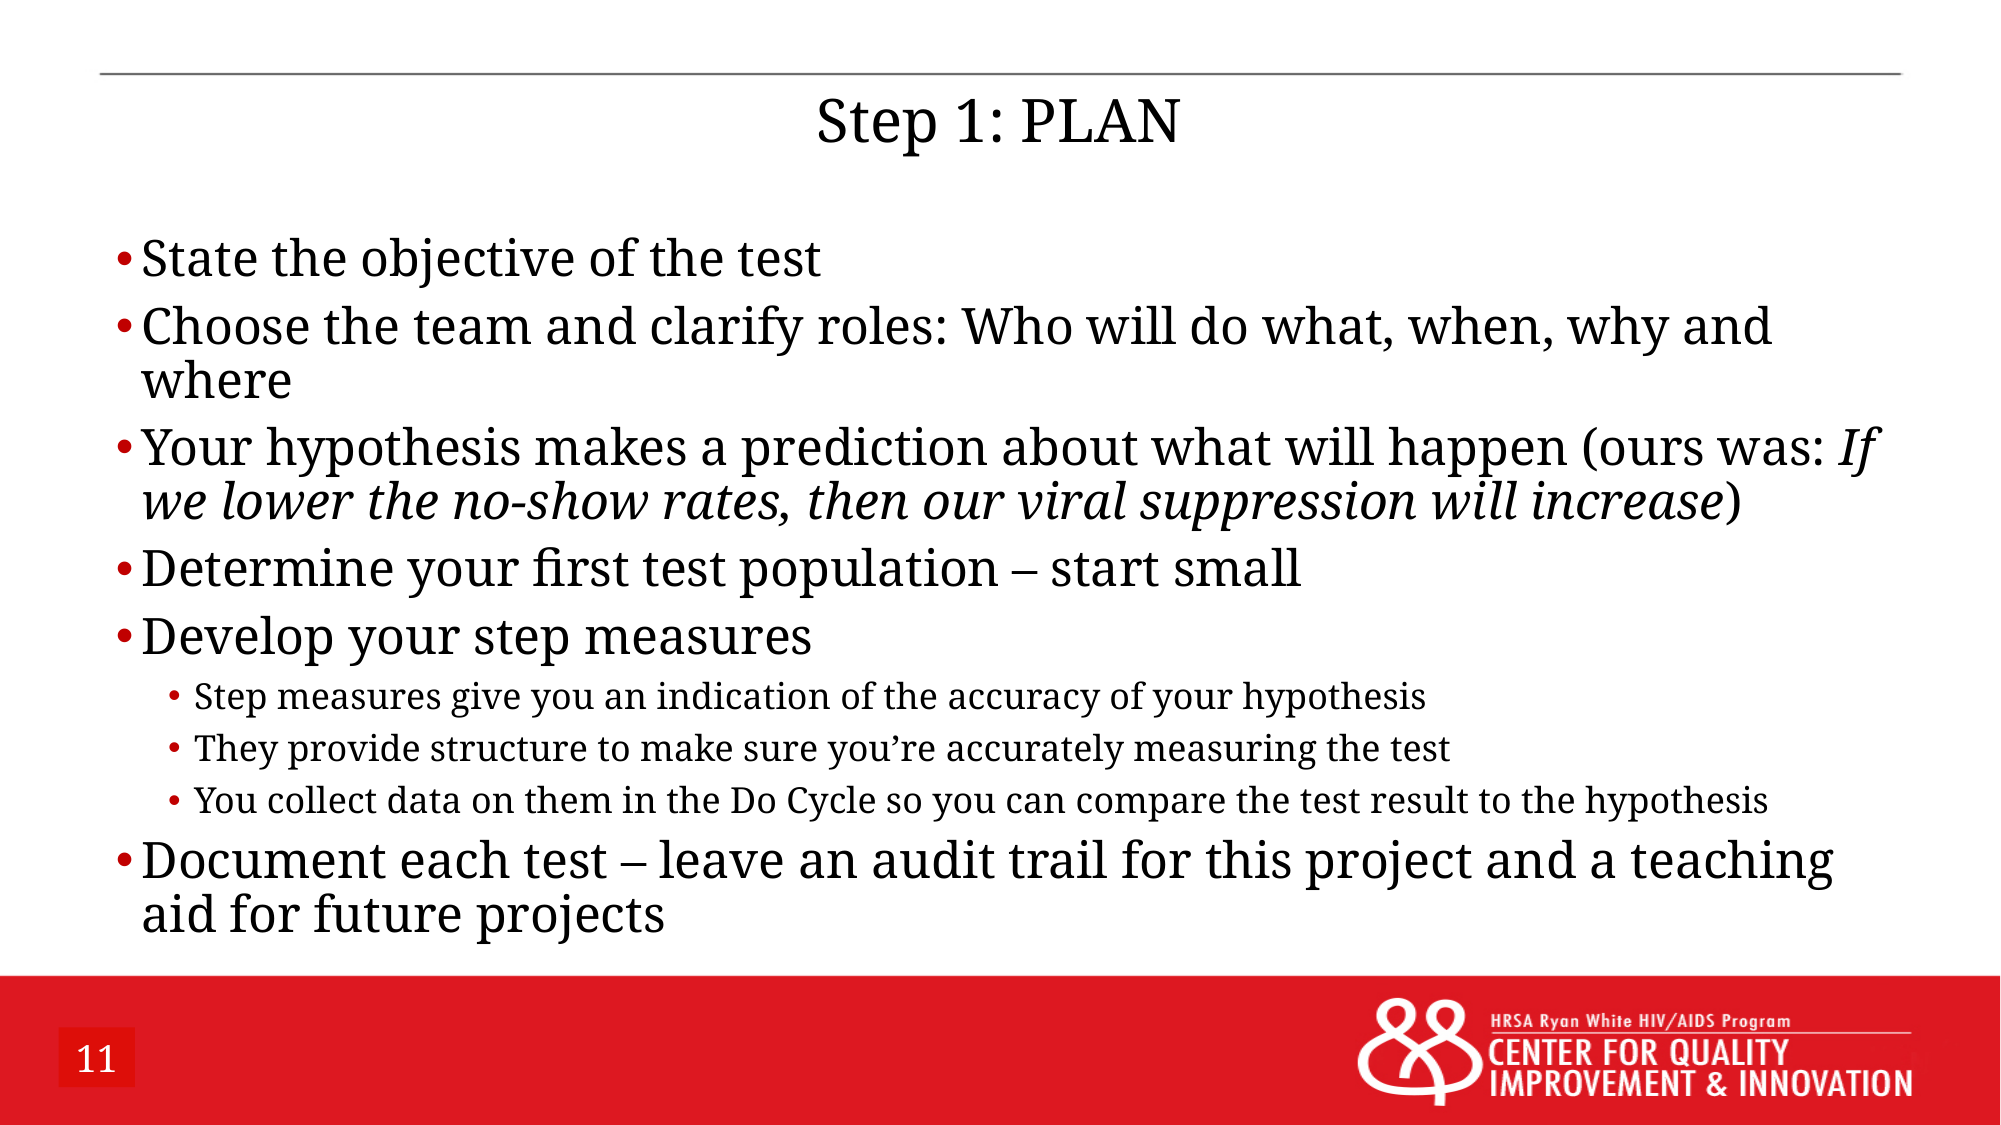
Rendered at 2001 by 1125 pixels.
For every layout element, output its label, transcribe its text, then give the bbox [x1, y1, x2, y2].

title Step 1: PLAN [137, 82, 1863, 163]
text_box 11 [58, 1027, 135, 1088]
picture [0, 0, 2001, 1125]
list State the objective of the test Choose the team and clarify roles: Who will do what, when, why and where Your hypothesis makes a prediction about what will happen (ours was: If we lower the no-show rates, then our viral suppression will increase) Determine your first test population – start small Develop your step measures Step measures give you an indication of the accuracy of your hypothesis They provide structure to make sure you’re accurately measuring the test You collect data on them in the Do Cycle so you can compare the test result to the hypothesis Document each test – leave an audit trail for this project and a teaching aid for future projects [100, 226, 1938, 951]
